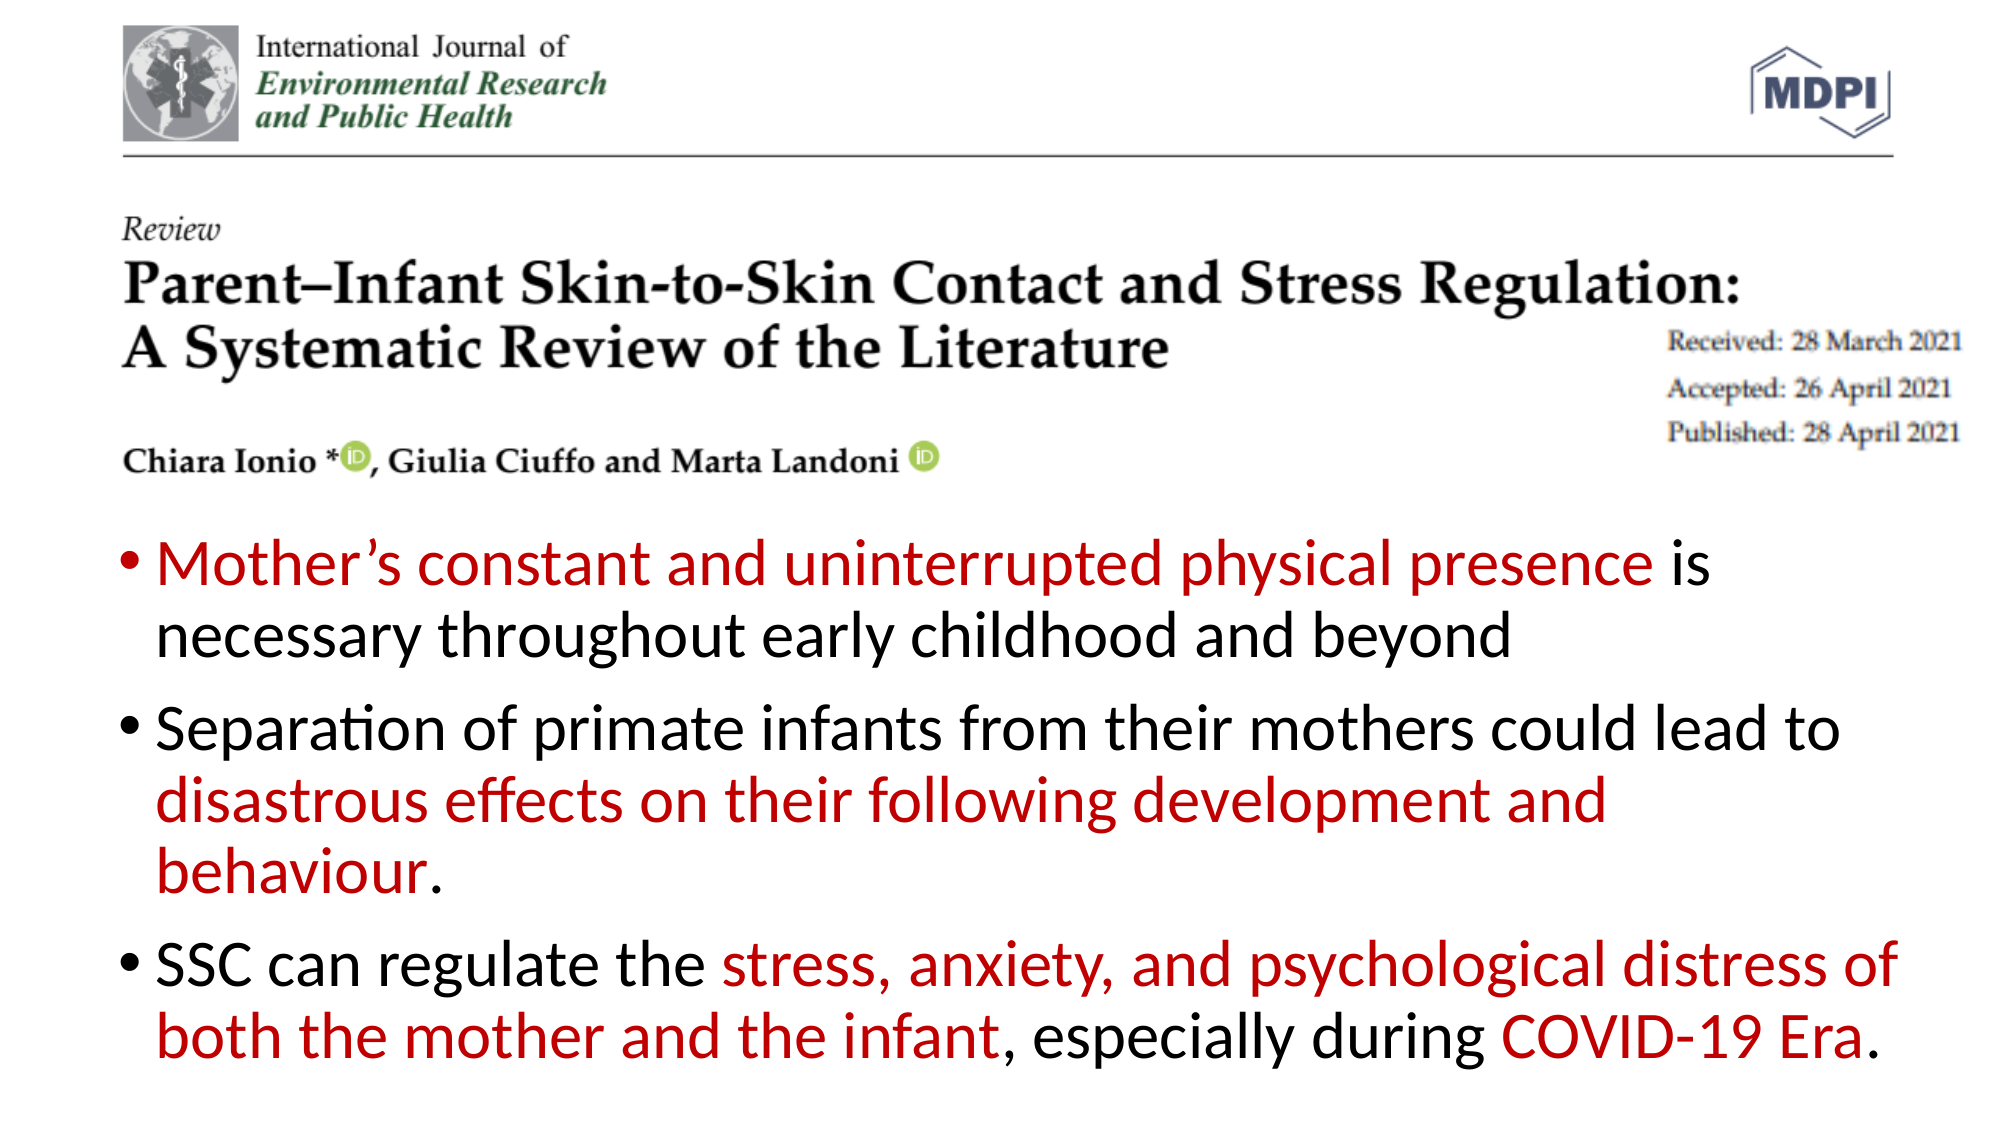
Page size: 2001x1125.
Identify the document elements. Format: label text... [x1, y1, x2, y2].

picture [103, 0, 1984, 521]
list Mother’s constant and uninterrupted physical presence is necessary throughout early childhood and beyond Separation of primate infants from their mothers could lead to disastrous effects on their following development and behaviour. SSC can regulate the stress, anxiety, and psychological distress of both the mother and the infant, especially during COVID-19 Era. [103, 521, 1922, 1103]
